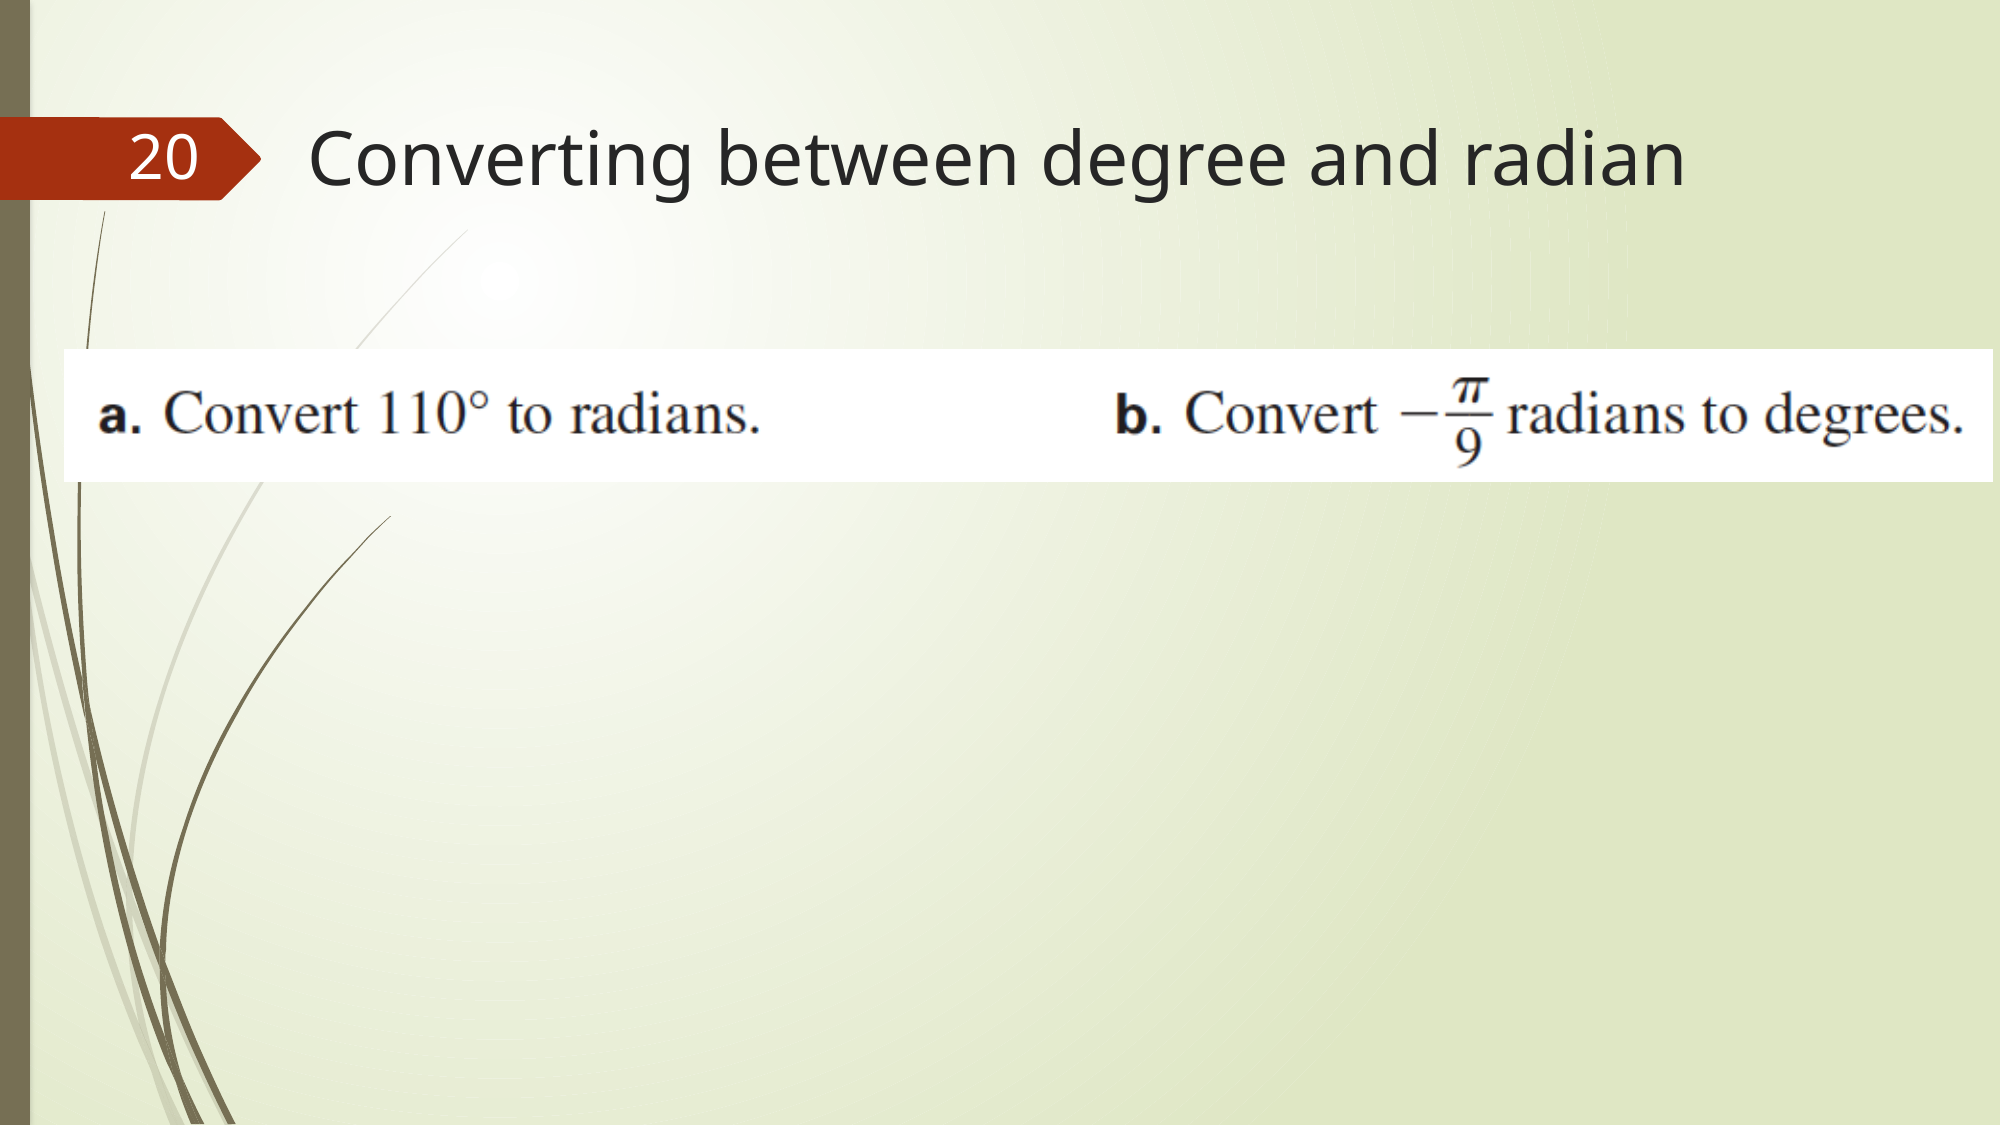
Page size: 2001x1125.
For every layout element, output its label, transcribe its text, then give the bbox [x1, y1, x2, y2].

slide_number 20 [87, 129, 216, 190]
title Converting between degree and radian [292, 102, 1888, 313]
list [63, 348, 1993, 482]
